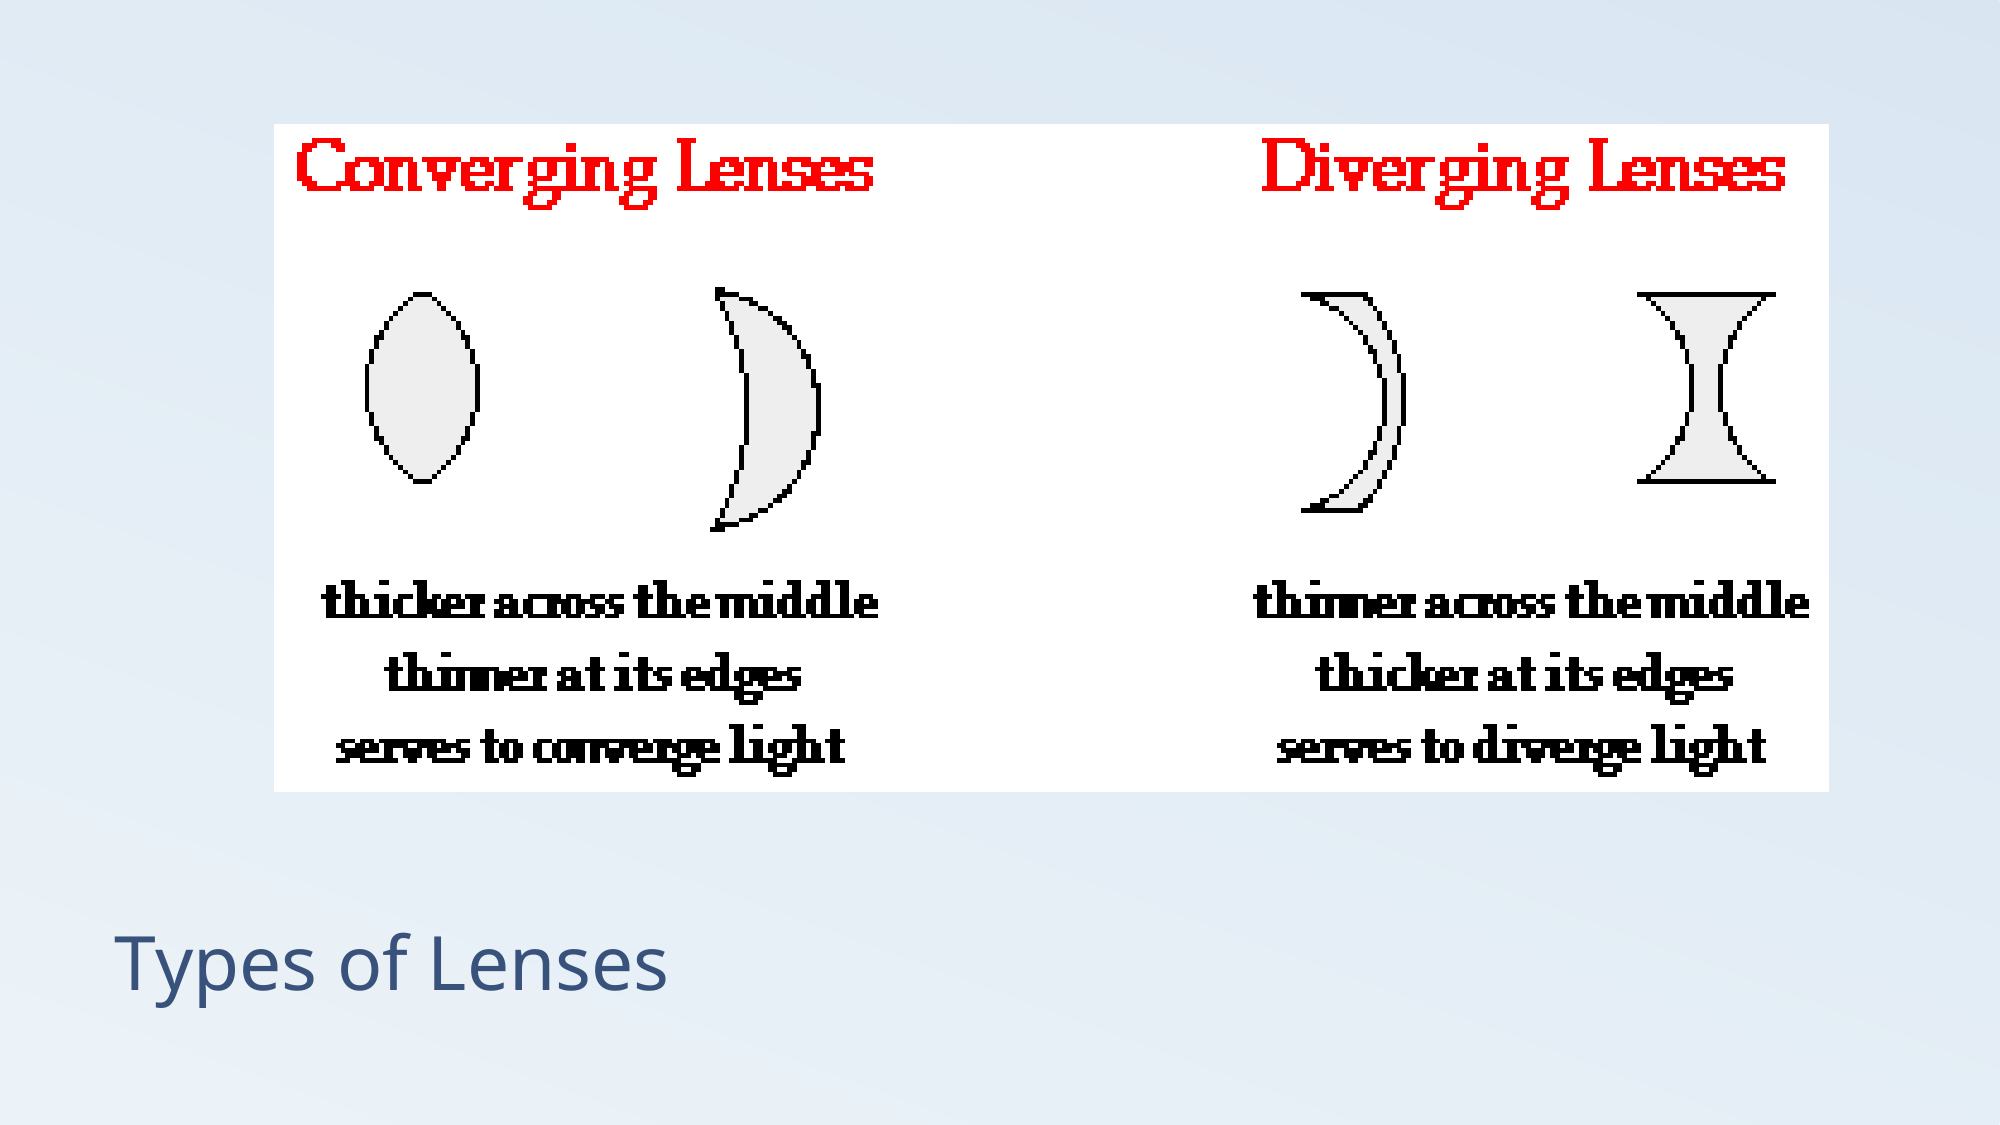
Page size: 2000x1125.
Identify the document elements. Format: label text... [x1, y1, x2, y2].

title Types of Lenses [99, 837, 1900, 1013]
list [274, 124, 1829, 792]
